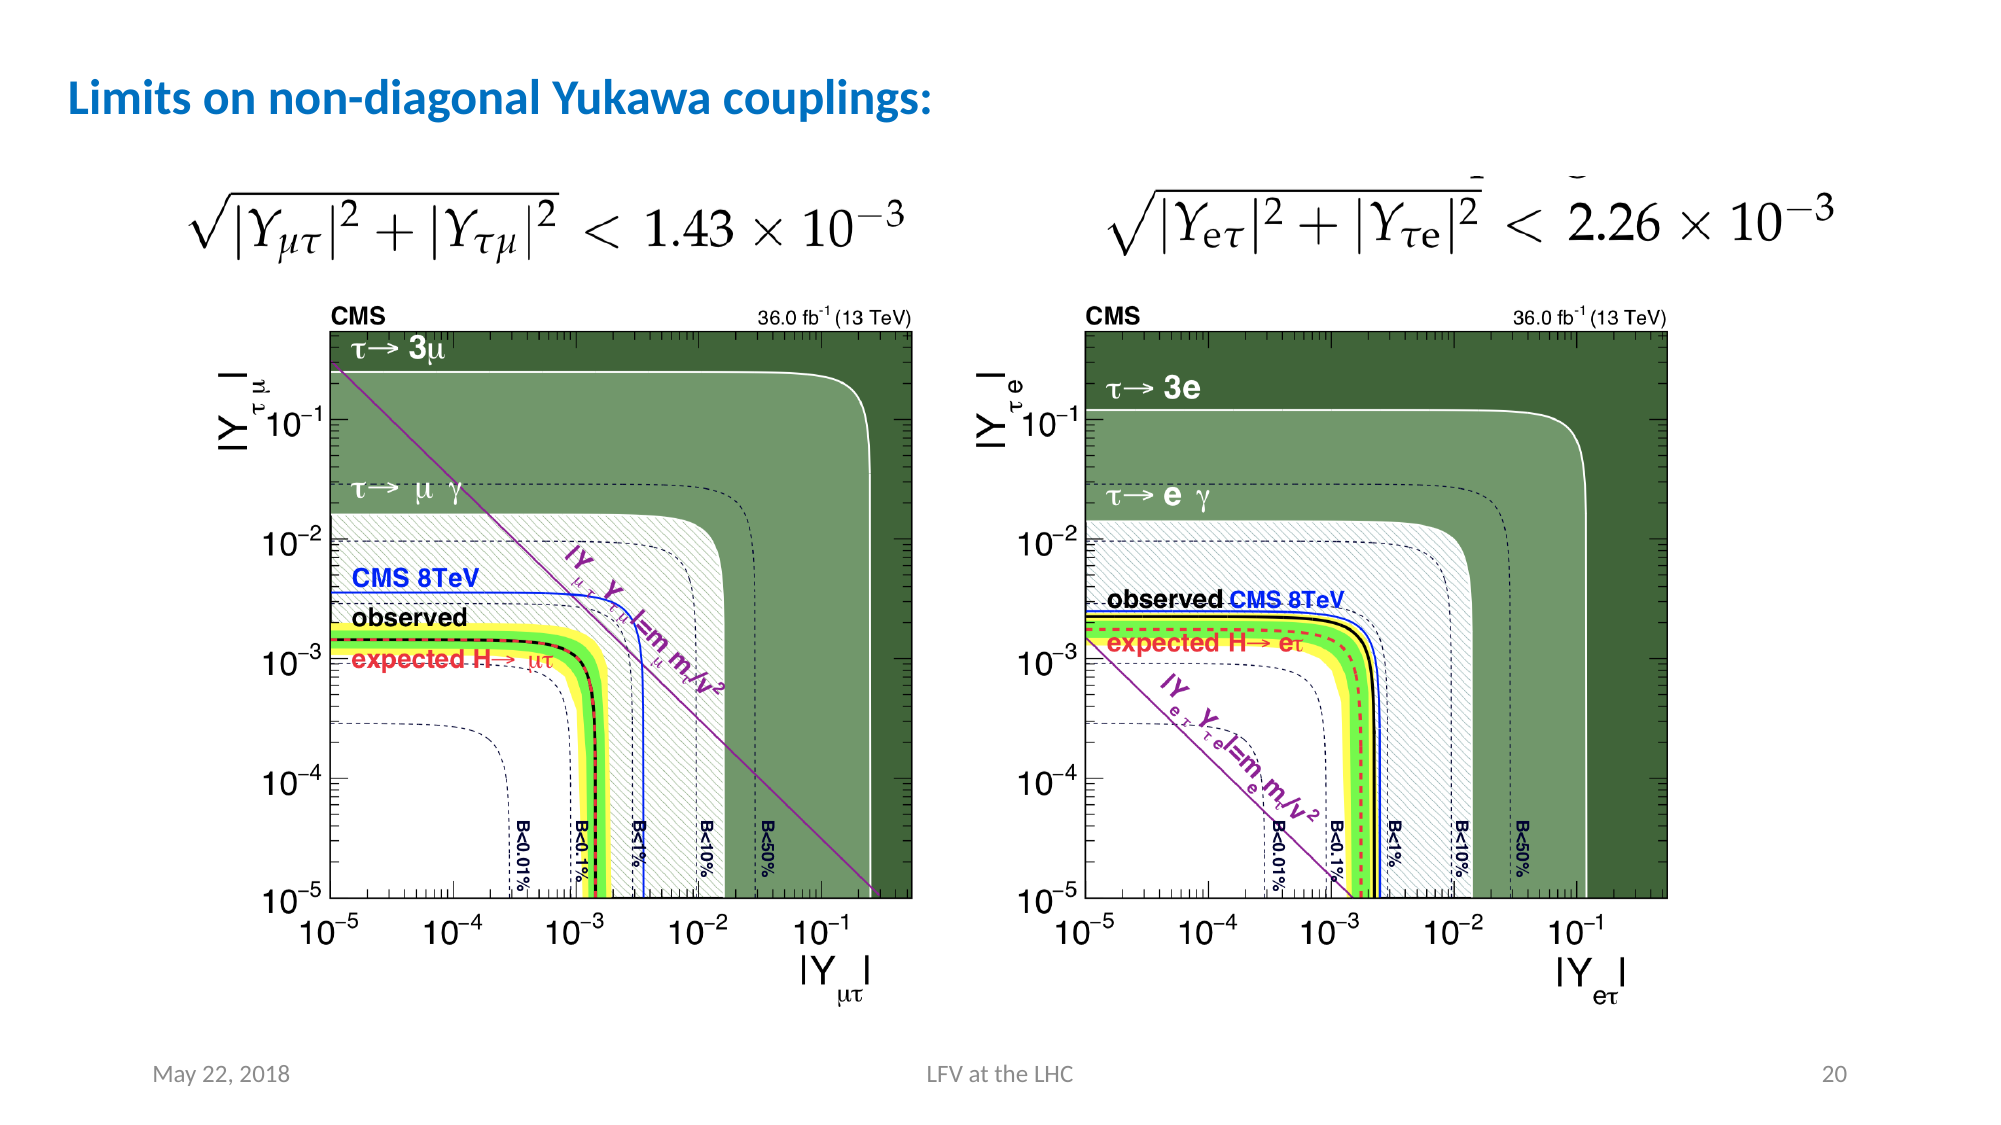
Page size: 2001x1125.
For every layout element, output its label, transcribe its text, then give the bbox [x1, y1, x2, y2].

footer LFV at the LHC [662, 1042, 1338, 1103]
picture [180, 176, 1844, 1016]
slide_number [137, 1042, 588, 1103]
slide_number 20 [1412, 1042, 1863, 1103]
text_box Limits on non-diagonal Yukawa couplings: [53, 57, 949, 132]
picture [183, 189, 916, 271]
